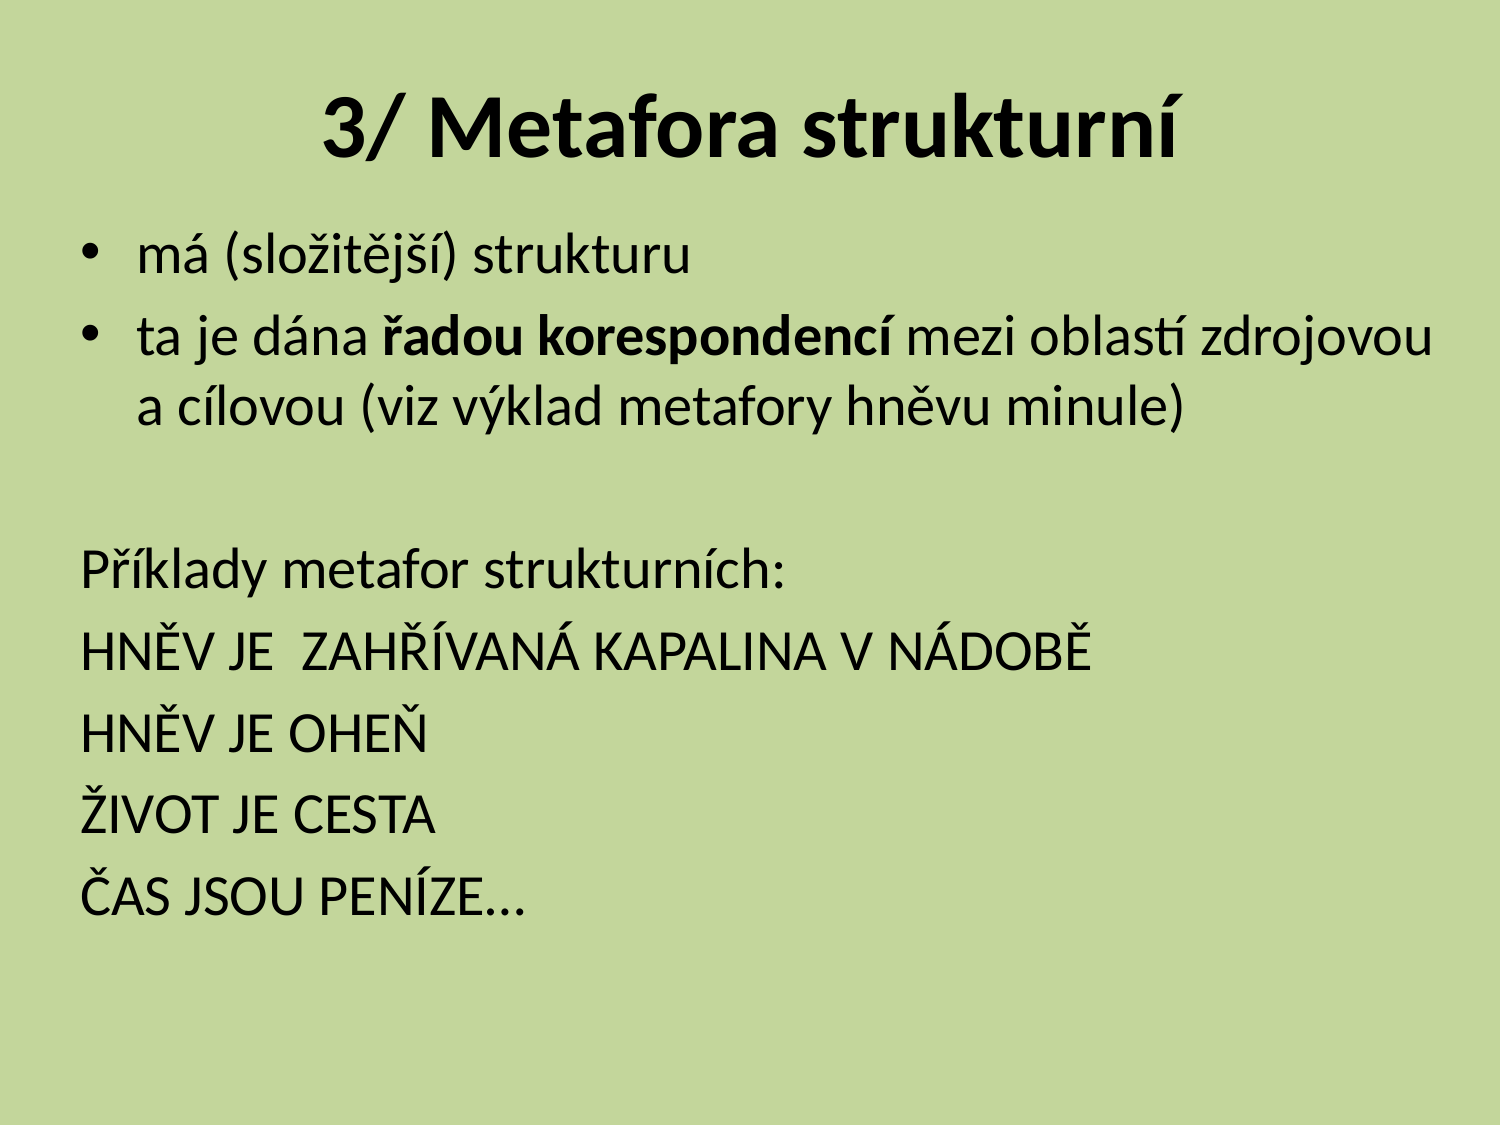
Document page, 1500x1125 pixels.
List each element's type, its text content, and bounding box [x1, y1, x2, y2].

list má (složitější) strukturu ta je dána řadou korespondencí mezi oblastí zdrojovou a cílovou (viz výklad metafory hněvu minule) Příklady metafor strukturních: HNĚV JE ZAHŘÍVANÁ KAPALINA V NÁDOBĚ HNĚV JE OHEŇ ŽIVOT JE CESTA ČAS JSOU PENÍZE… [64, 207, 1459, 1071]
title 3/ Metafora strukturní [74, 44, 1426, 197]
